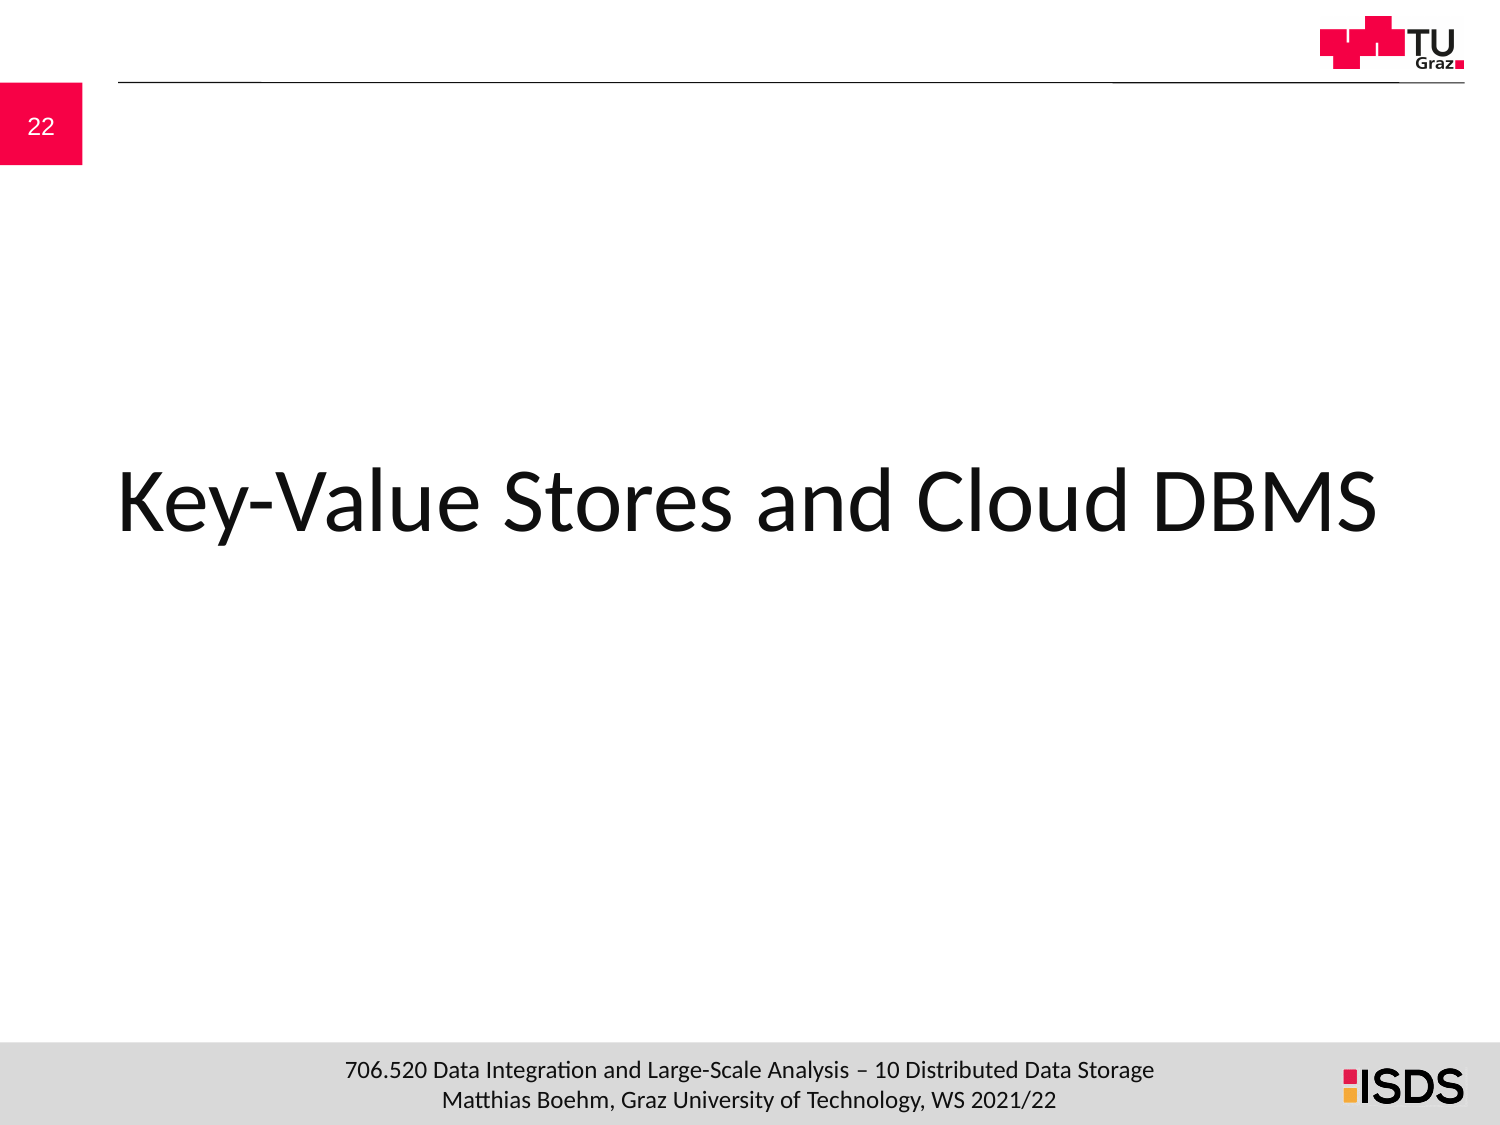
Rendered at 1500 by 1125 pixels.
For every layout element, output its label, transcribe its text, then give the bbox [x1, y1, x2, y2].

title Key-Value Stores and Cloud DBMS [33, 343, 1465, 558]
picture [1320, 16, 1464, 69]
picture [1339, 1065, 1468, 1107]
